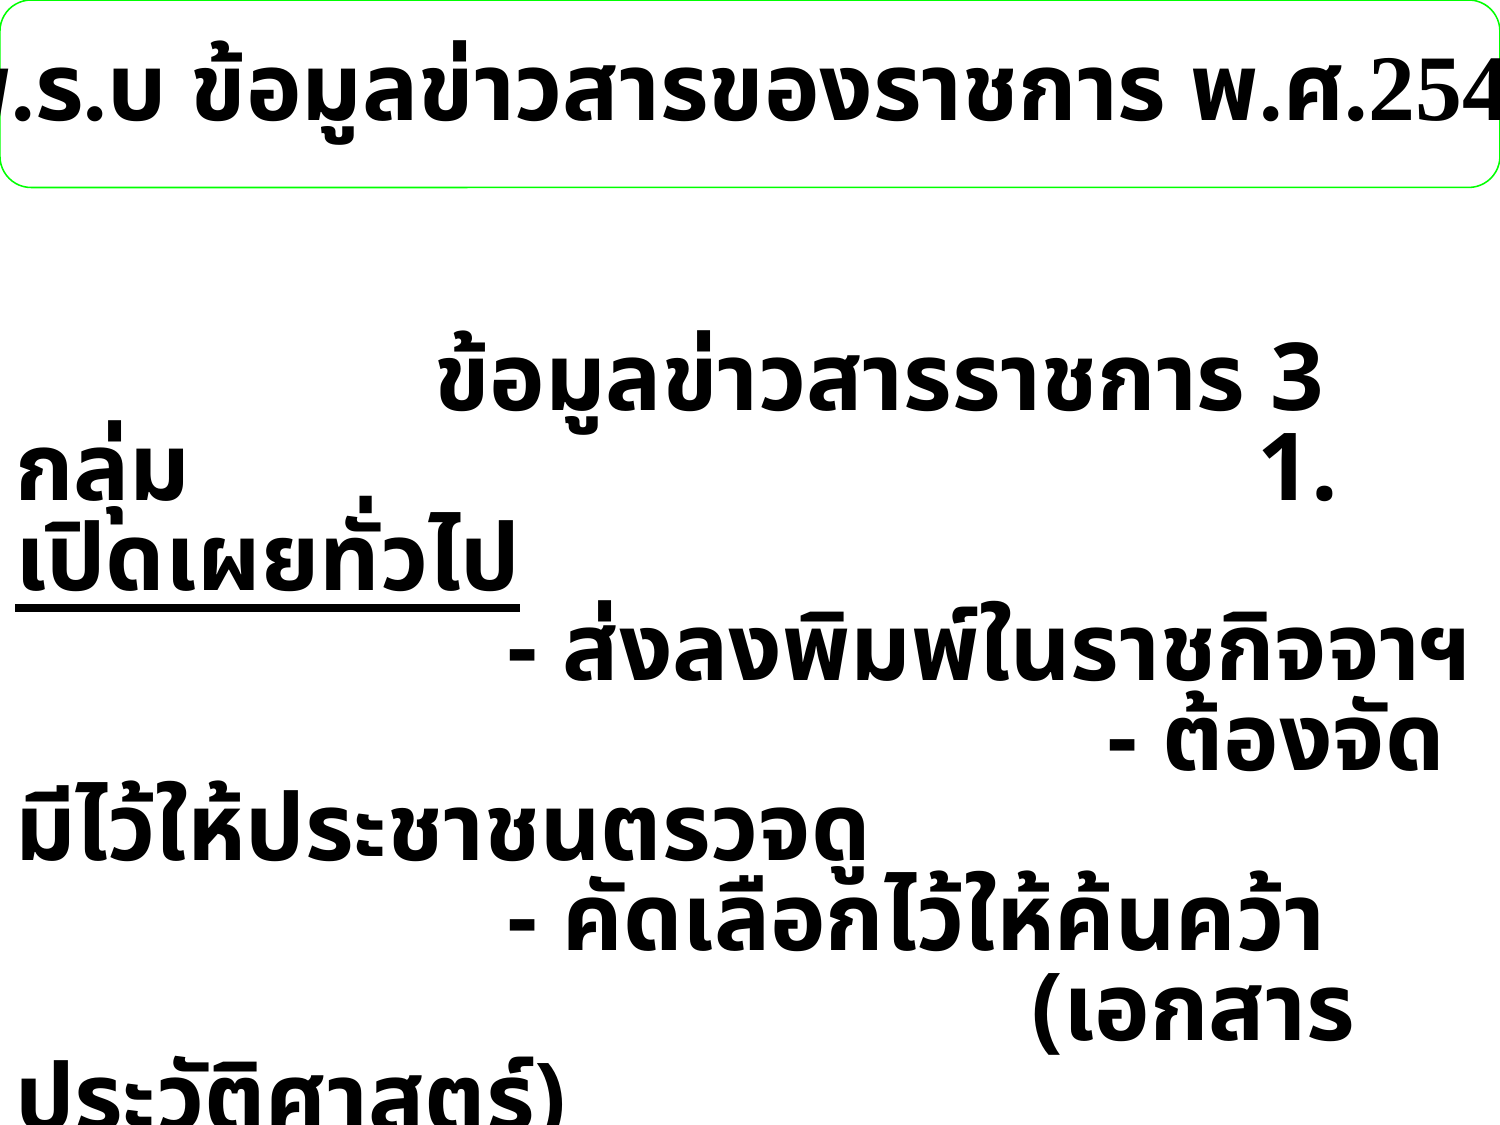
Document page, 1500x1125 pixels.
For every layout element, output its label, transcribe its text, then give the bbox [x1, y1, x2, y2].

title [1474, 164, 1500, 188]
subtitle ข้อมูลข่าวสารราชการ 3 กลุ่ม 1. เปิดเผยทั่วไป - ส่งลงพิมพ์ในราชกิจจาฯ - ต้องจัดมีไว้ให้ประชาชนตรวจดู - คัดเลือกไว้ให้ค้นคว้า (เอกสารประวัติศาสตร์) [0, 199, 1500, 1125]
title [1477, 0, 1500, 24]
title [0, 0, 23, 23]
title [0, 165, 25, 188]
text_box พ.ร.บ ข้อมูลข่าวสารของราชการ พ.ศ.2540 [0, 0, 1500, 188]
